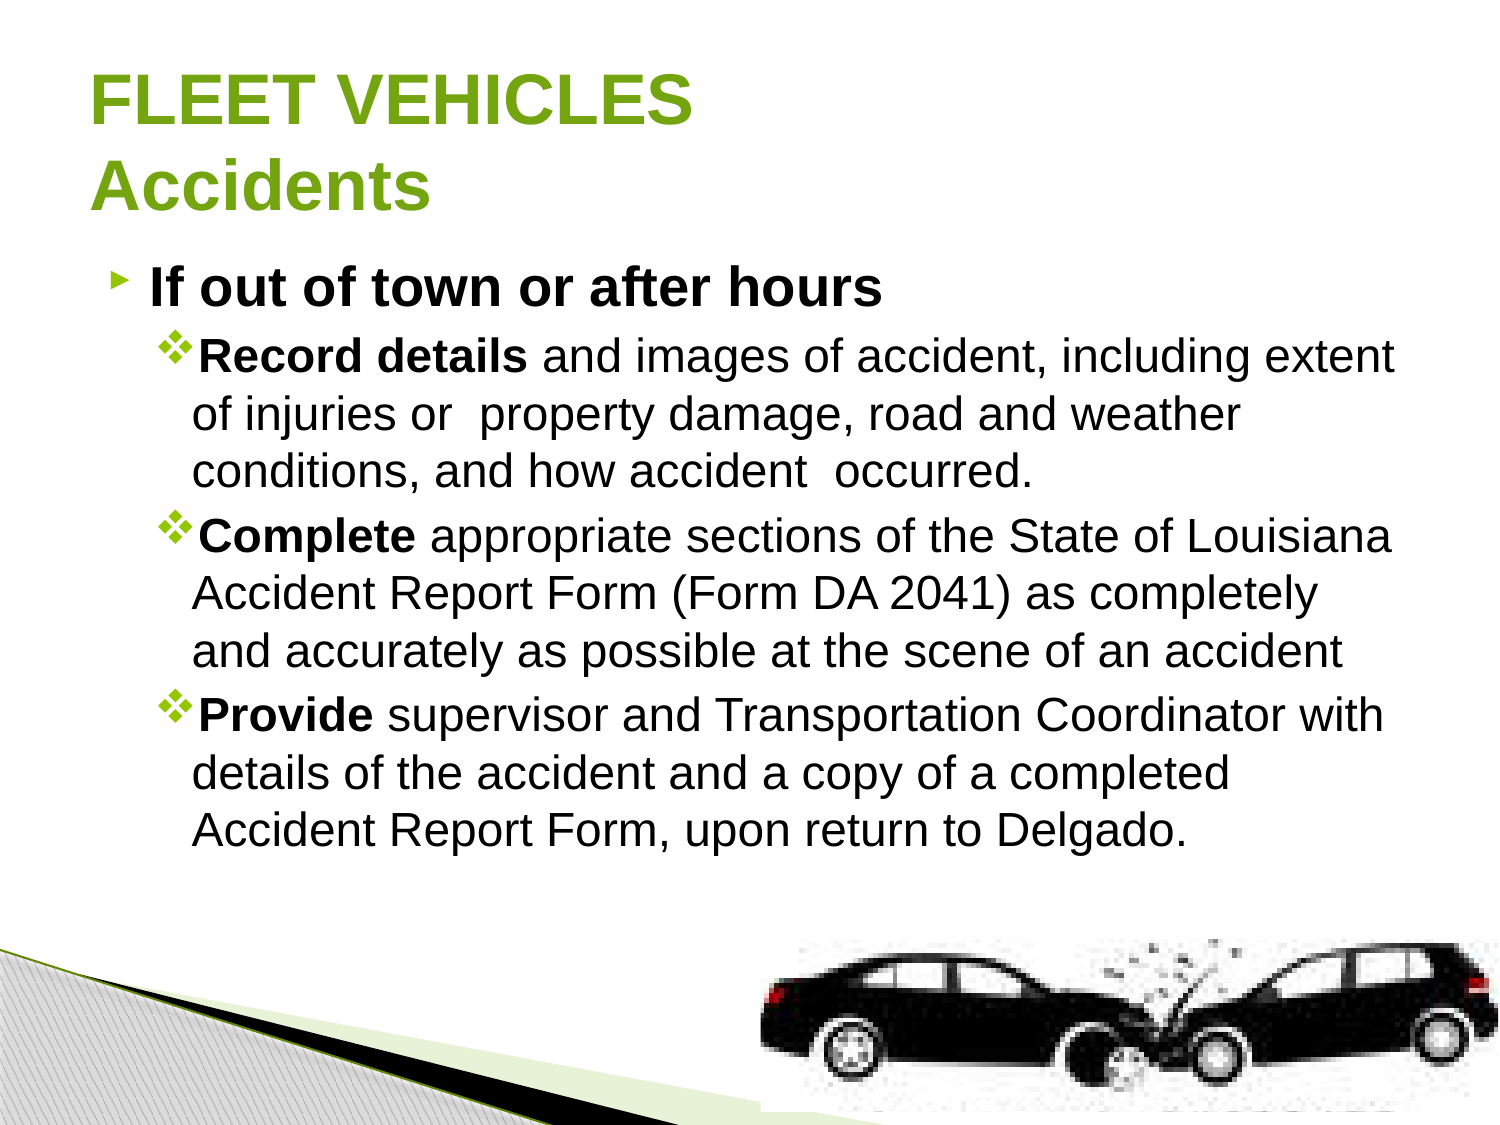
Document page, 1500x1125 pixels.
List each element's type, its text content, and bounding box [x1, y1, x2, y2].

picture [760, 938, 1499, 1112]
list If out of town or after hours Record details and images of accident, including extent of injuries or property damage, road and weather conditions, and how accident occurred. Complete appropriate sections of the State of Louisiana Accident Report Form (Form DA 2041) as completely and accurately as possible at the scene of an accident Provide supervisor and Transportation Coordinator with details of the accident and a copy of a completed Accident Report Form, upon return to Delgado. [75, 243, 1425, 986]
title FLEET VEHICLES Accidents [75, 45, 1425, 233]
